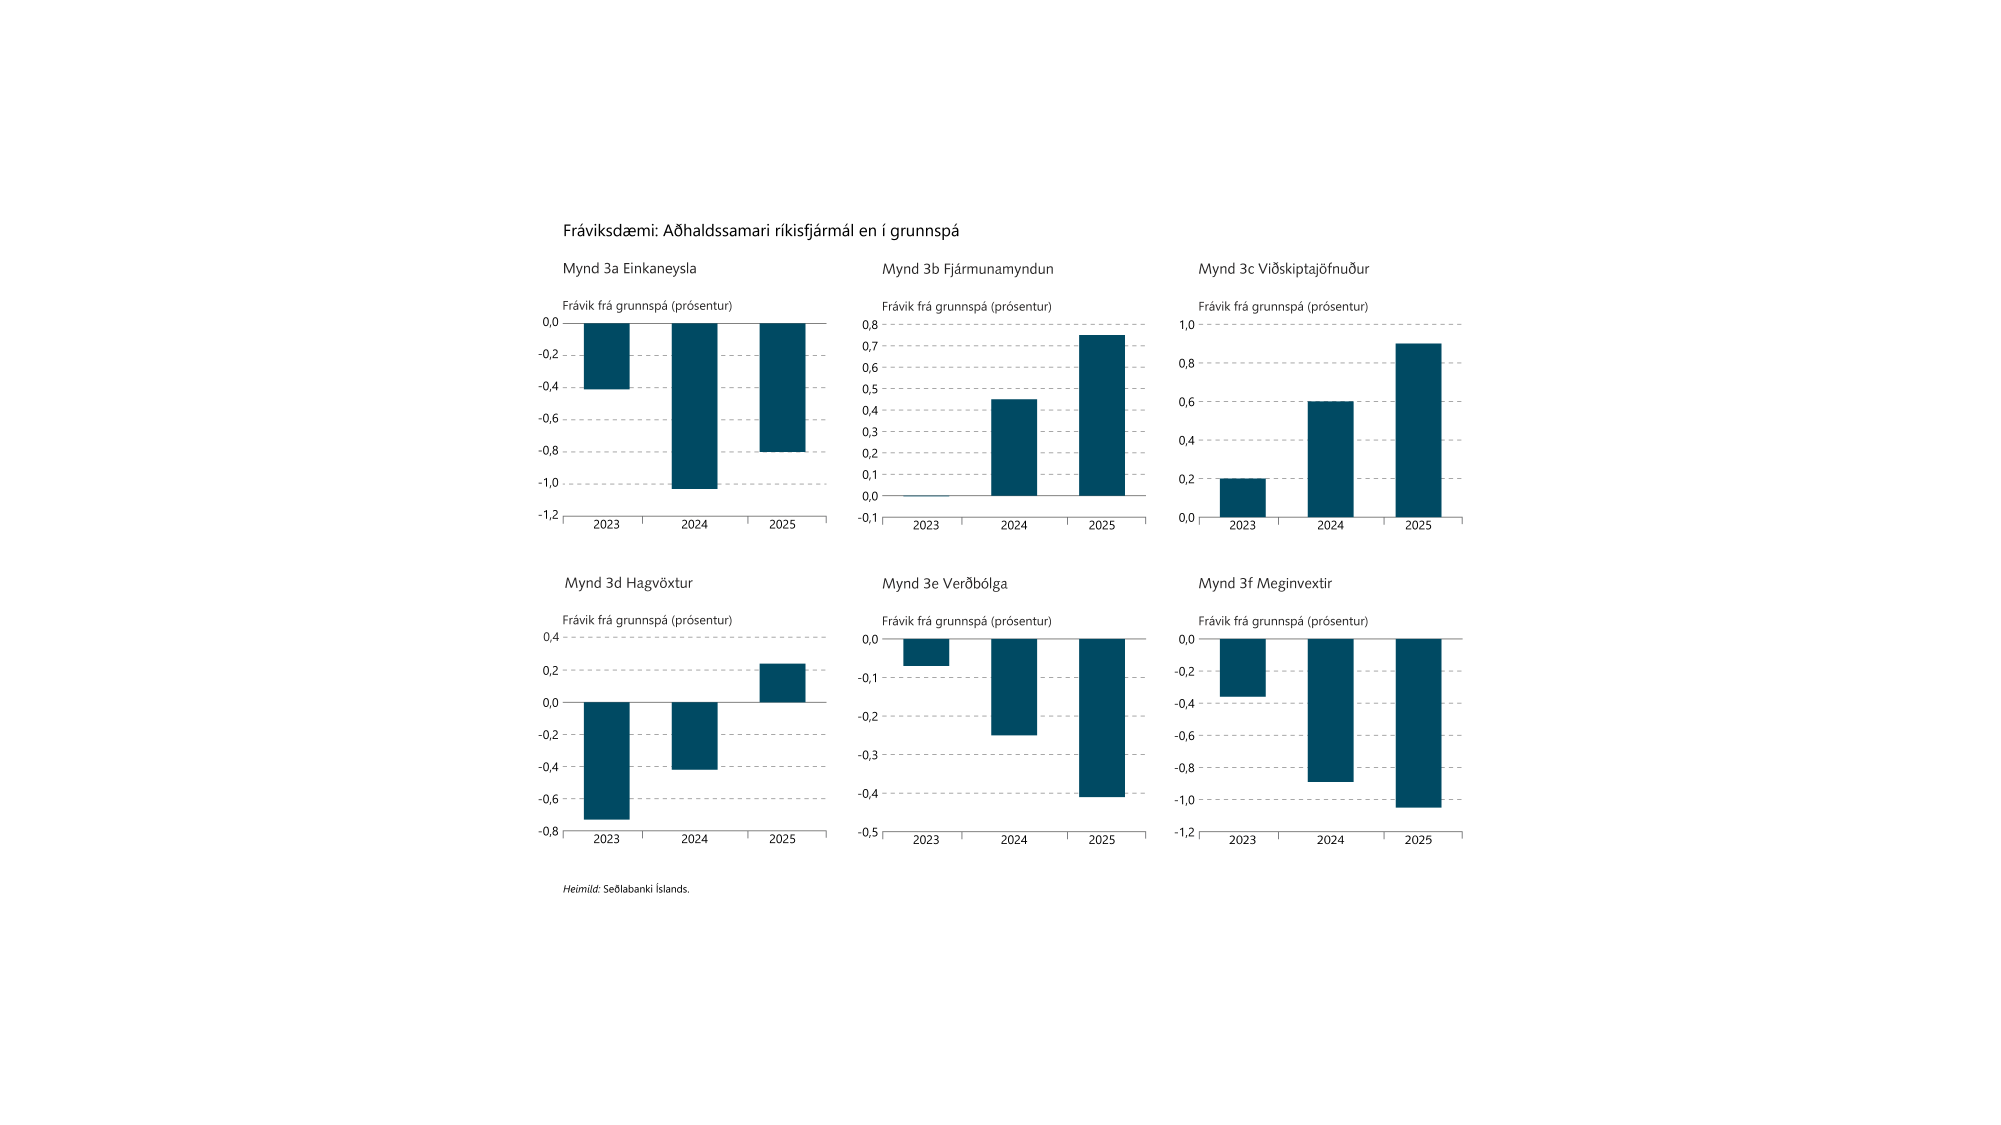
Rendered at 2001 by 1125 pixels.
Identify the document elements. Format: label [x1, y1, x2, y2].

picture [537, 221, 1463, 903]
